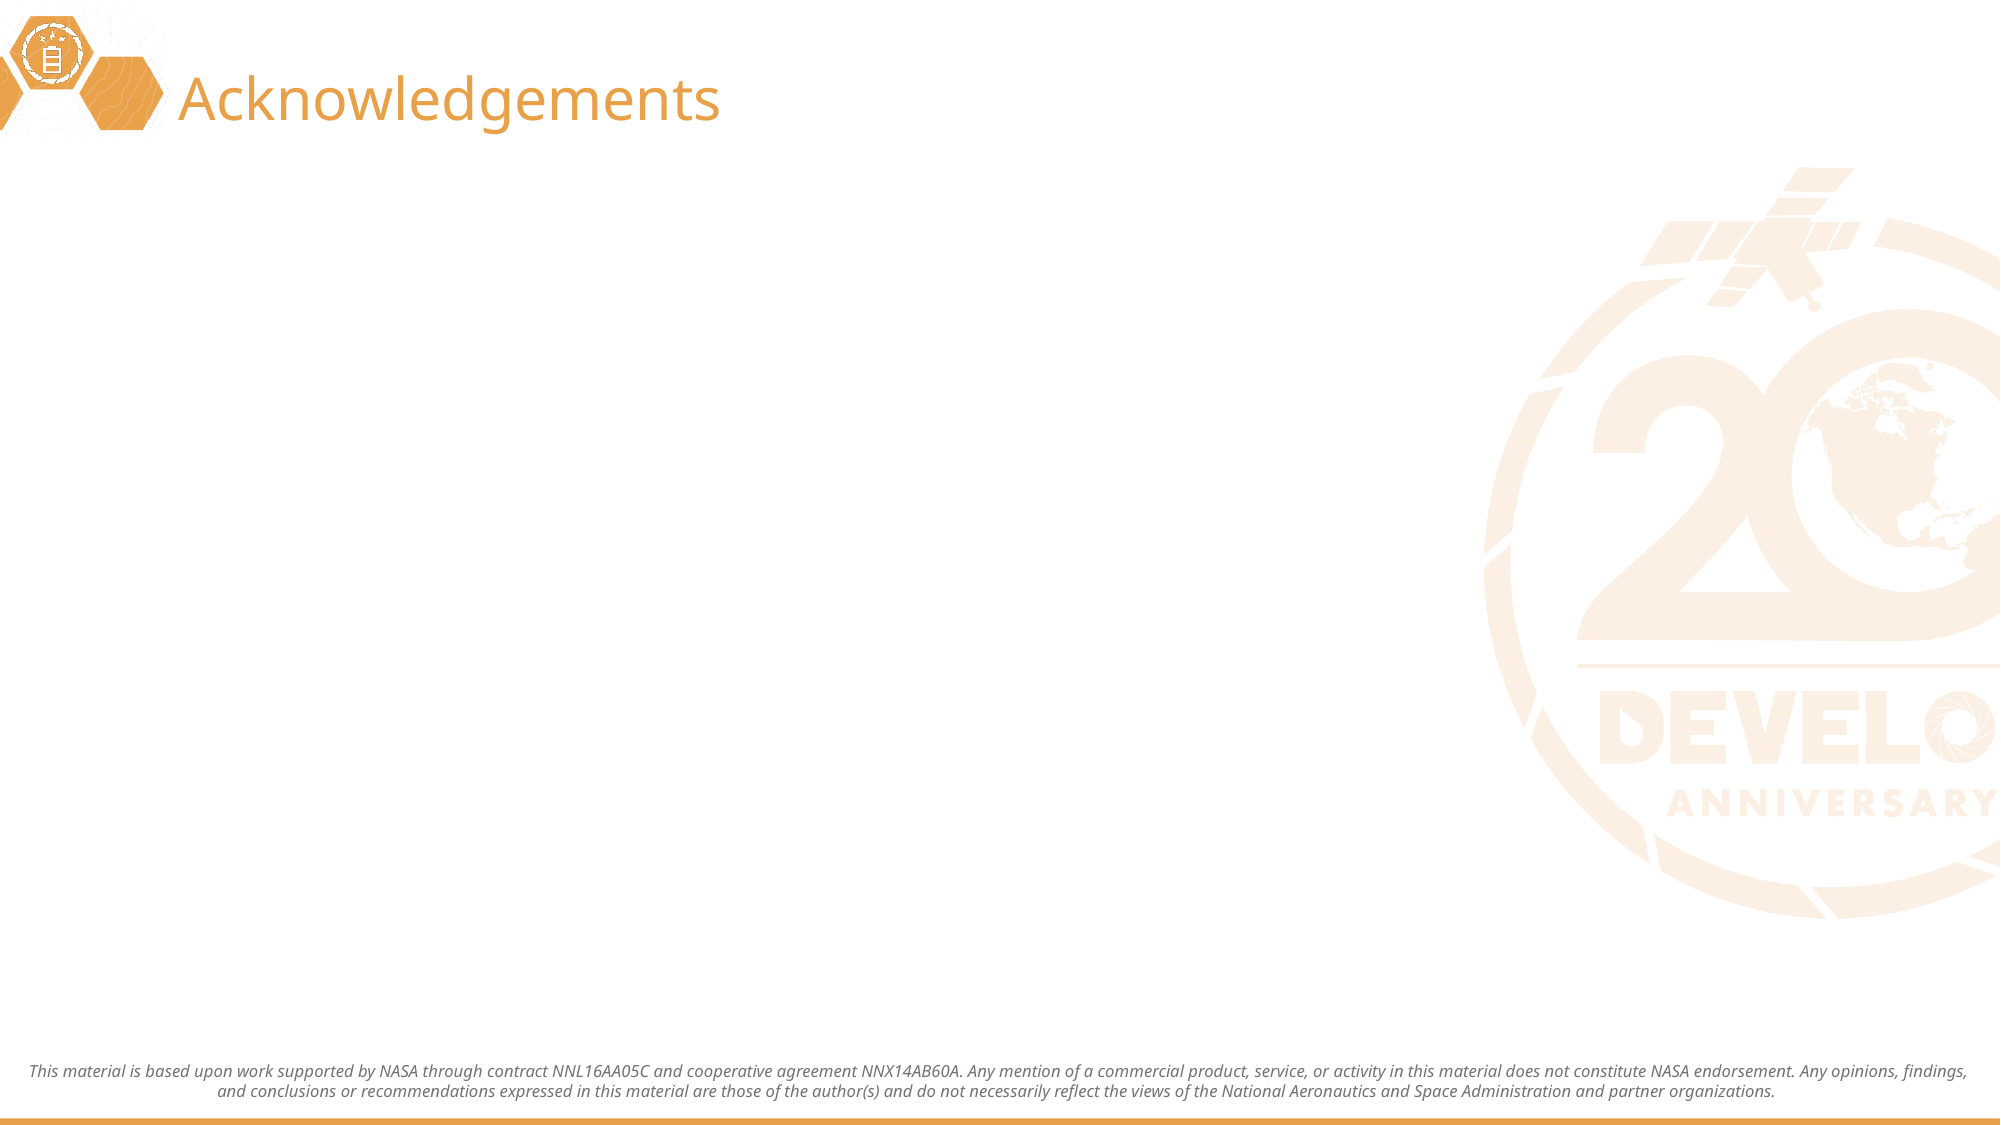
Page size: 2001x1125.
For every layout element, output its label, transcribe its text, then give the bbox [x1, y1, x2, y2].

title Acknowledgements [164, 62, 1709, 141]
picture [0, 0, 2000, 1118]
